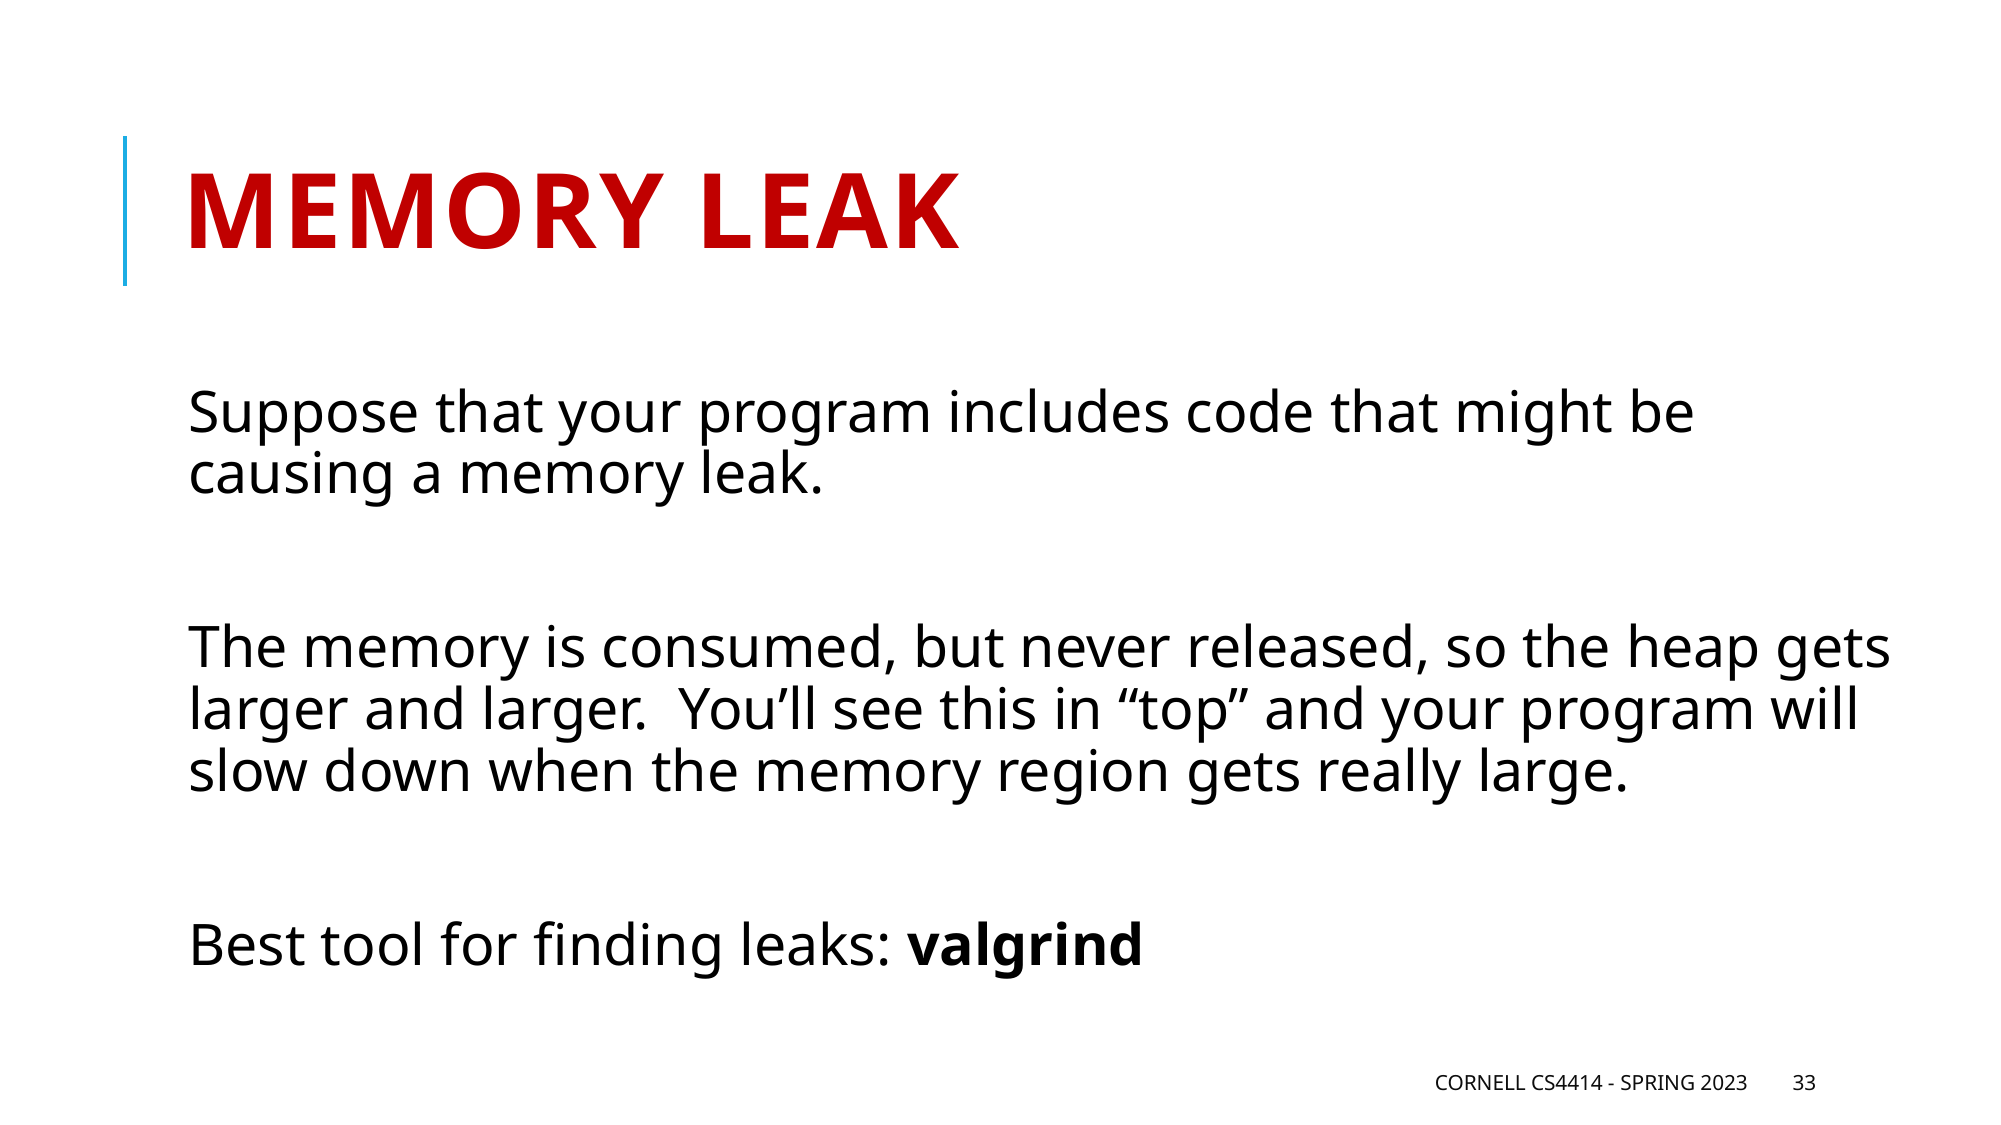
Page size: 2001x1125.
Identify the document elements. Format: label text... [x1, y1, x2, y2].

footer Cornell CS4414 - Spring 2023 [794, 1061, 1763, 1107]
slide_number 33 [1777, 1061, 1938, 1107]
list Suppose that your program includes code that might be causing a memory leak. The memory is consumed, but never released, so the heap gets larger and larger. You’ll see this in “top” and your program will slow down when the memory region gets really large. Best tool for finding leaks: valgrind [168, 375, 1914, 1035]
title Memory Leak [168, 96, 1914, 342]
